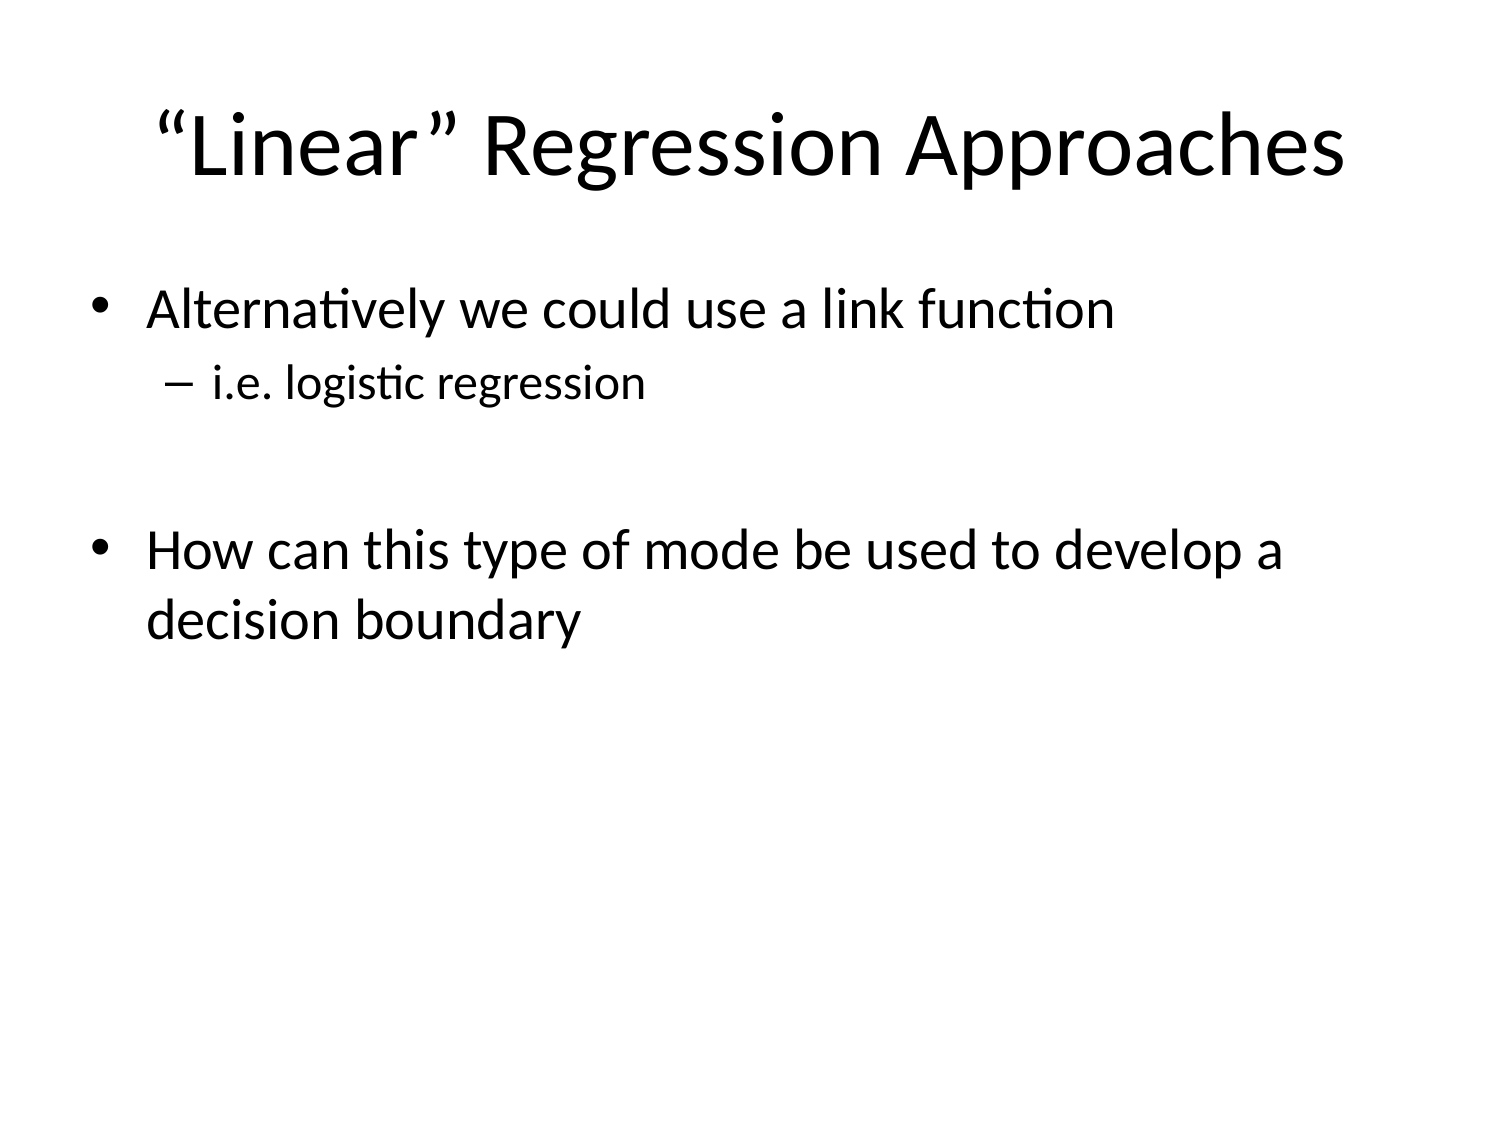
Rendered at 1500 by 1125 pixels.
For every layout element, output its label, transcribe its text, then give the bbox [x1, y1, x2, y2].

title “Linear” Regression Approaches [74, 44, 1426, 233]
list Alternatively we could use a link function i.e. logistic regression How can this type of mode be used to develop a decision boundary [74, 262, 1426, 1006]
